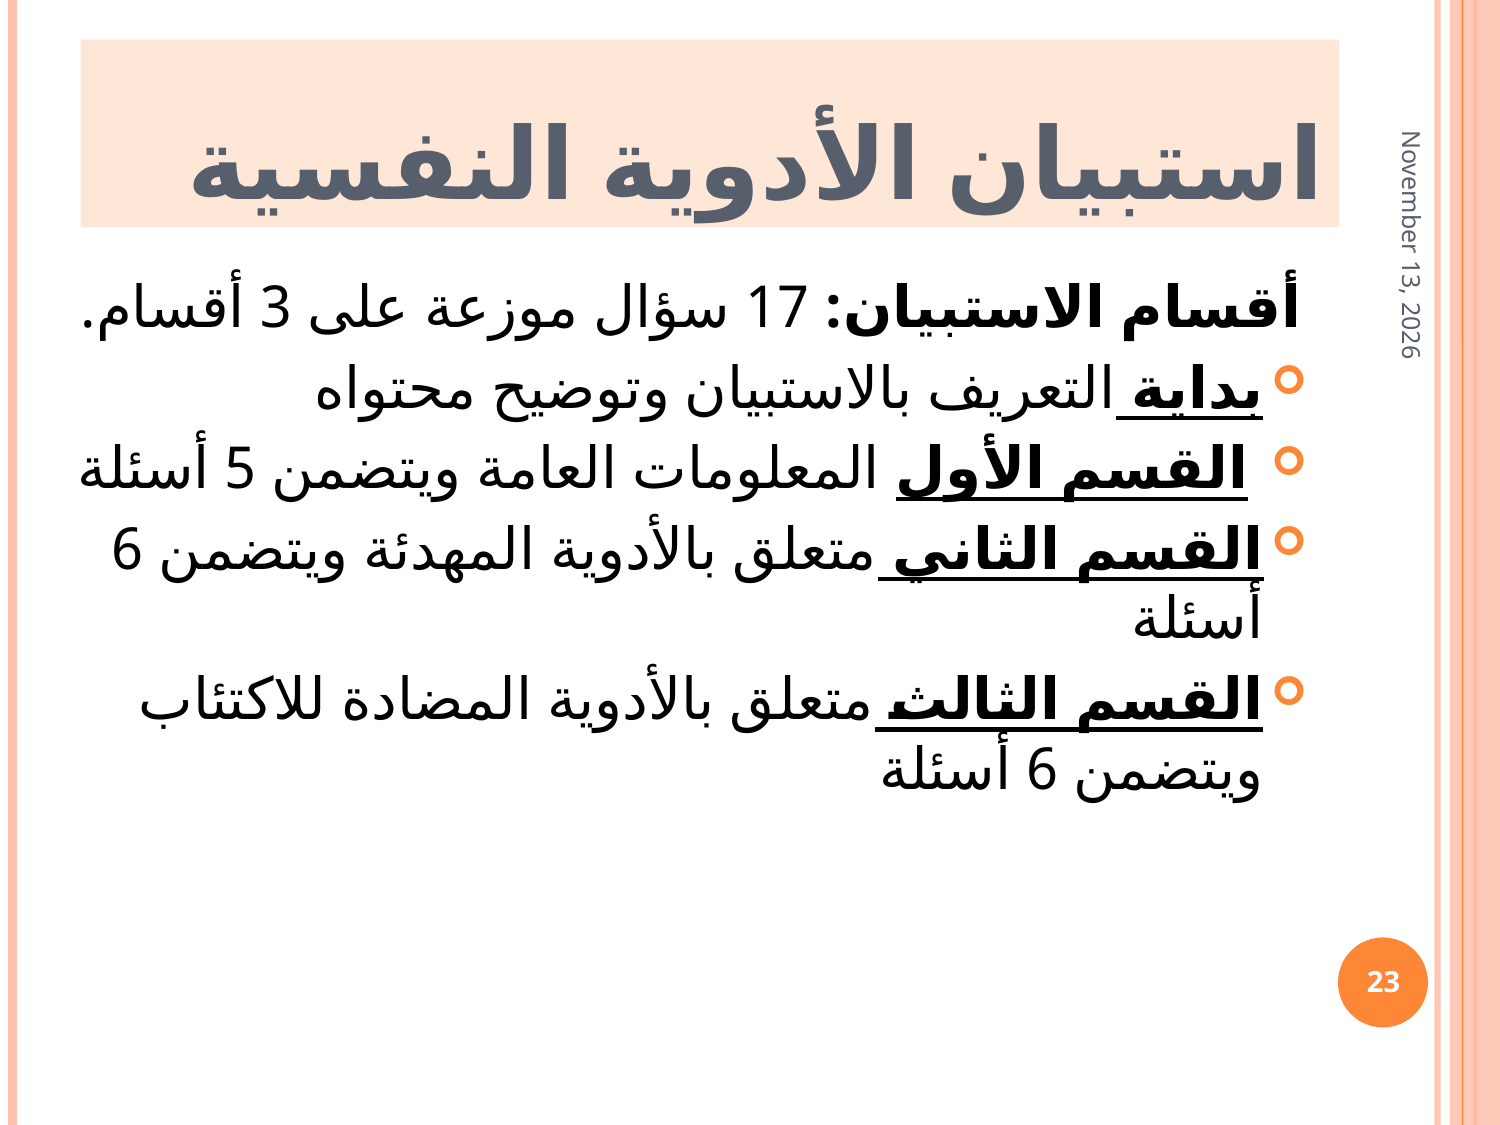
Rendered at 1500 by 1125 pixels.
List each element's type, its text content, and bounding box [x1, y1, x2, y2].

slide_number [1378, 43, 1442, 374]
slide_number 23 [1333, 940, 1434, 1027]
text_box استبيان الأدوية النفسية [80, 39, 1340, 228]
list أقسام الاستبيان: 17 سؤال موزعة على 3 أقسام. بداية التعريف بالاستبيان وتوضيح محتواه القسم الأول المعلومات العامة ويتضمن 5 أسئلة القسم الثاني متعلق بالأدوية المهدئة ويتضمن 6 أسئلة القسم الثالث متعلق بالأدوية المضادة للاكتئاب ويتضمن 6 أسئلة [58, 262, 1317, 941]
